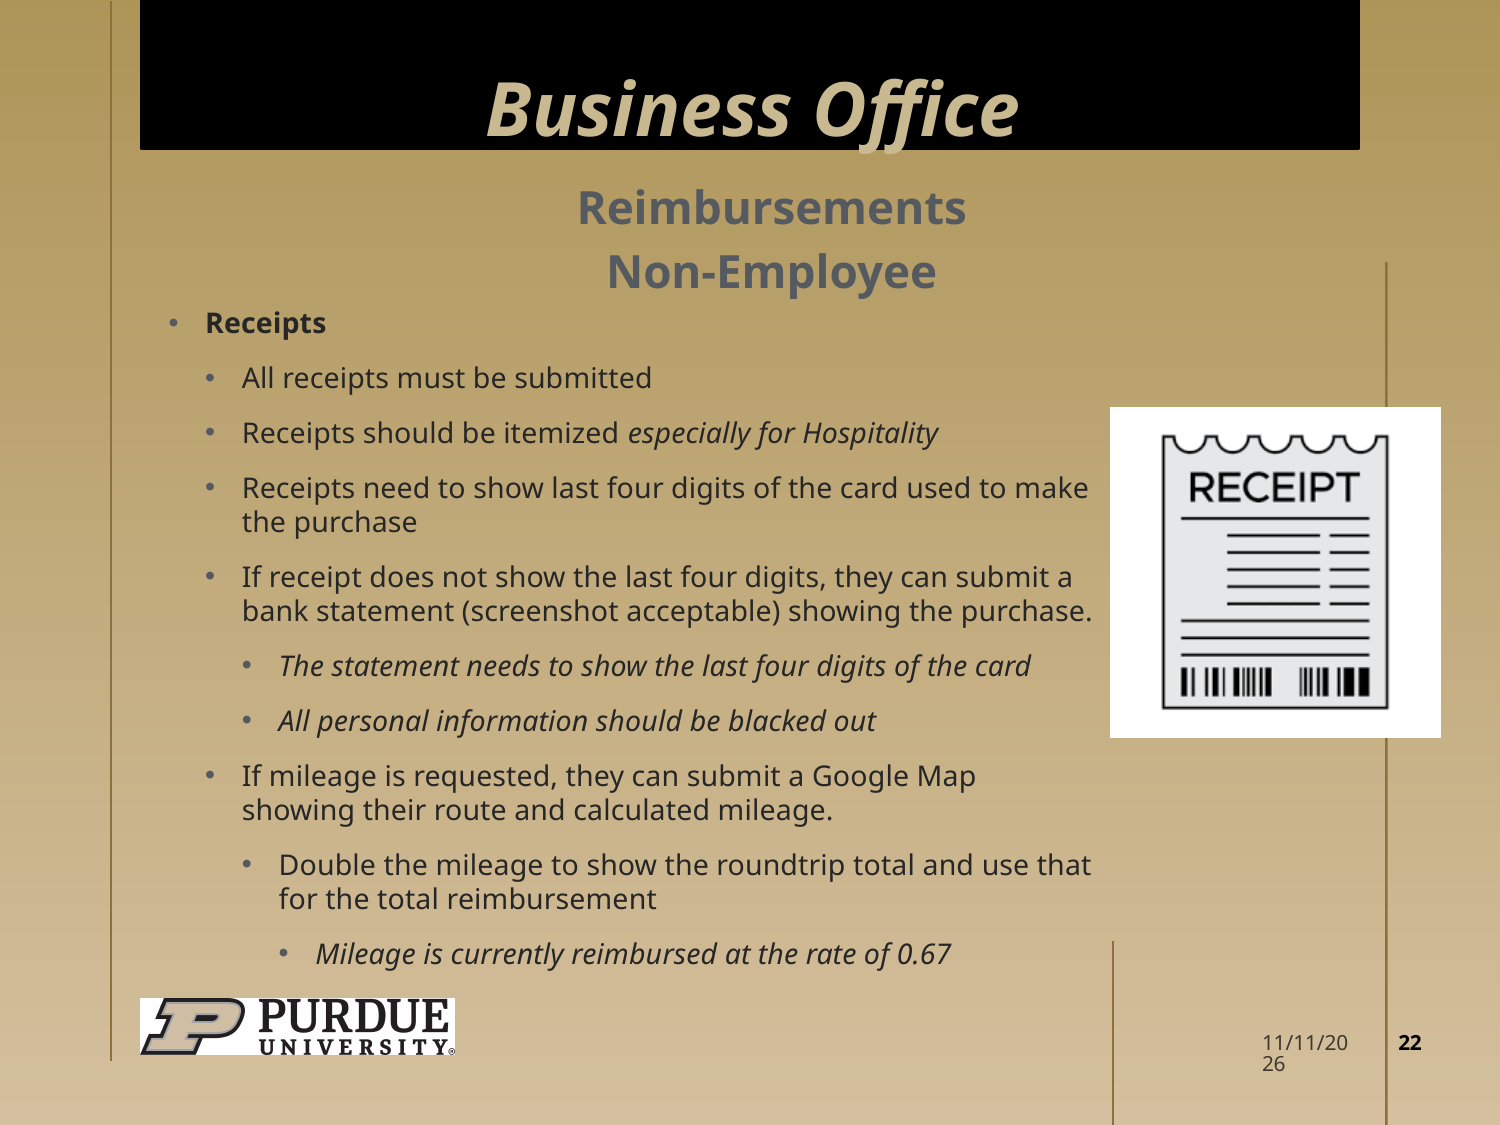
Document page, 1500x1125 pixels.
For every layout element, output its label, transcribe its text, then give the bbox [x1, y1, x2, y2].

slide_number 22 [1380, 1013, 1441, 1074]
title Business Office [182, 69, 1324, 159]
picture [140, 1010, 455, 1055]
list Receipts All receipts must be submitted Receipts should be itemized especially for Hospitality Receipts need to show last four digits of the card used to make the purchase If receipt does not show the last four digits, they can submit a bank statement (screenshot acceptable) showing the purchase. The statement needs to show the last four digits of the card All personal information should be blacked out If mileage is requested, they can submit a Google Map showing their route and calculated mileage. Double the mileage to show the roundtrip total and use that for the total reimbursement Mileage is currently reimbursed at the rate of 0.67 [131, 305, 1098, 1010]
subtitle Reimbursements [321, 178, 1223, 235]
picture [1110, 407, 1441, 738]
text_box Non-Employee [321, 242, 1223, 298]
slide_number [1247, 1017, 1375, 1071]
